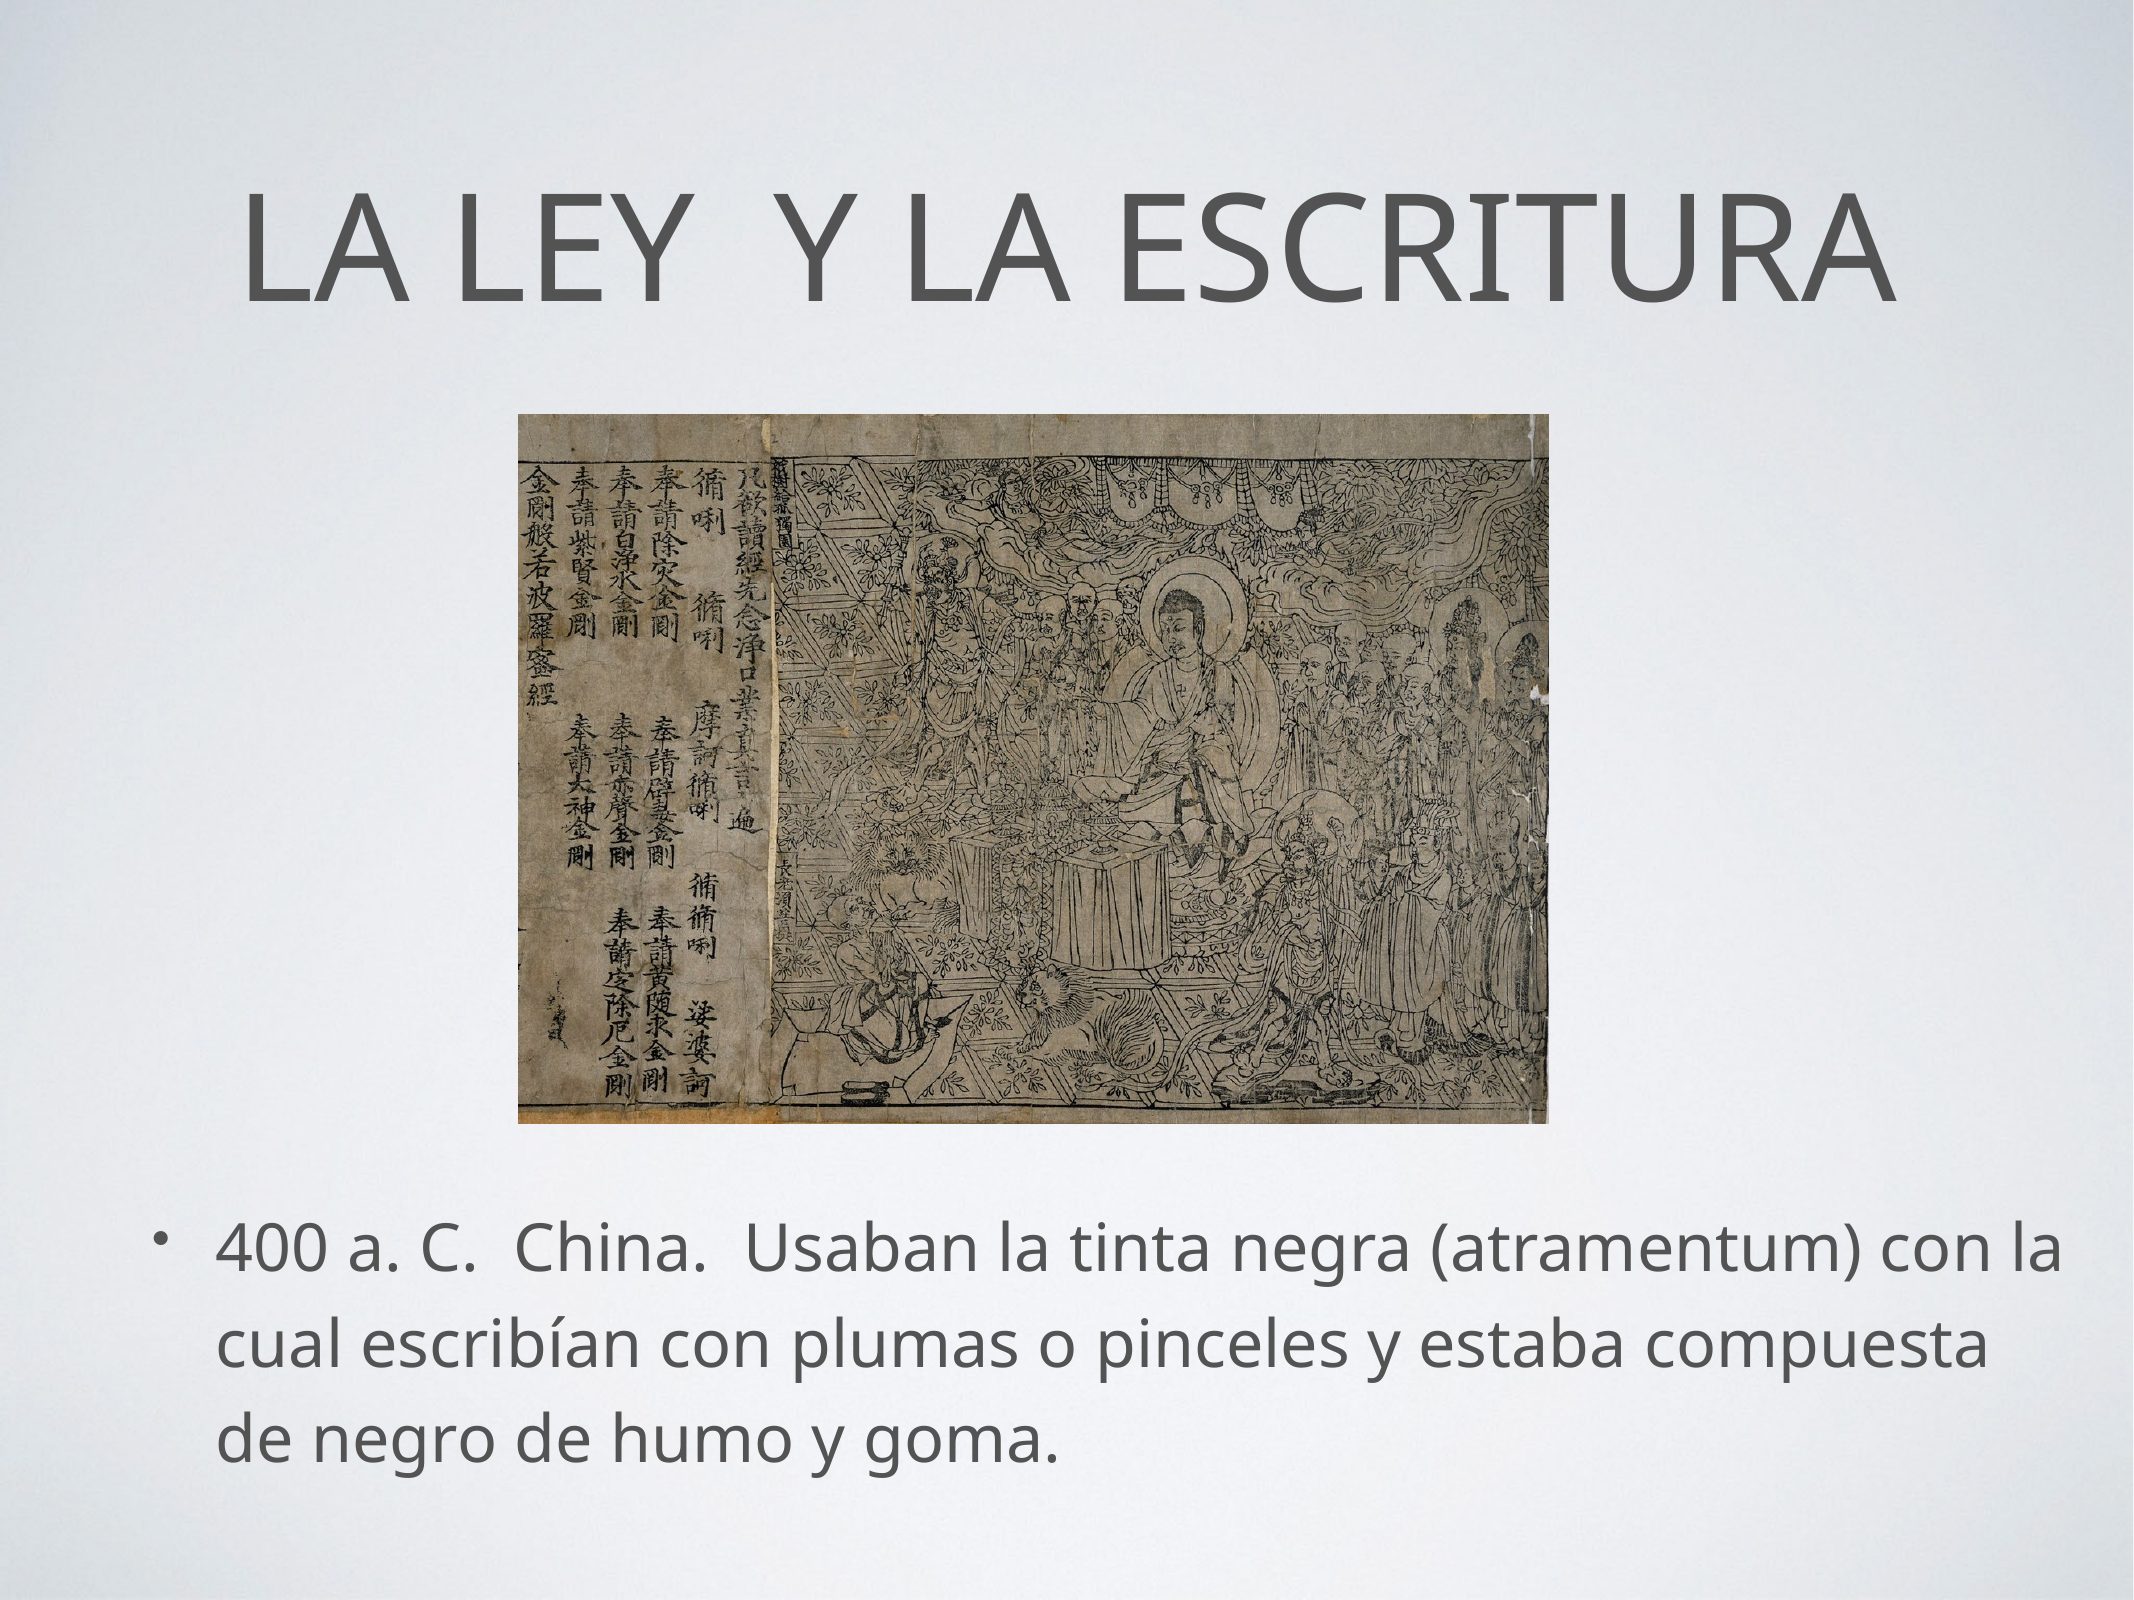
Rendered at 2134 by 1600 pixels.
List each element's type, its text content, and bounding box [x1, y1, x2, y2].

picture [0, 0, 2134, 1600]
title la ley y la escritura [57, 41, 2076, 443]
list 400 a. C. China. Usaban la tinta negra (atramentum) con la cual escribían con plumas o pinceles y estaba compuesta de negro de humo y goma. [143, 1177, 2087, 1488]
